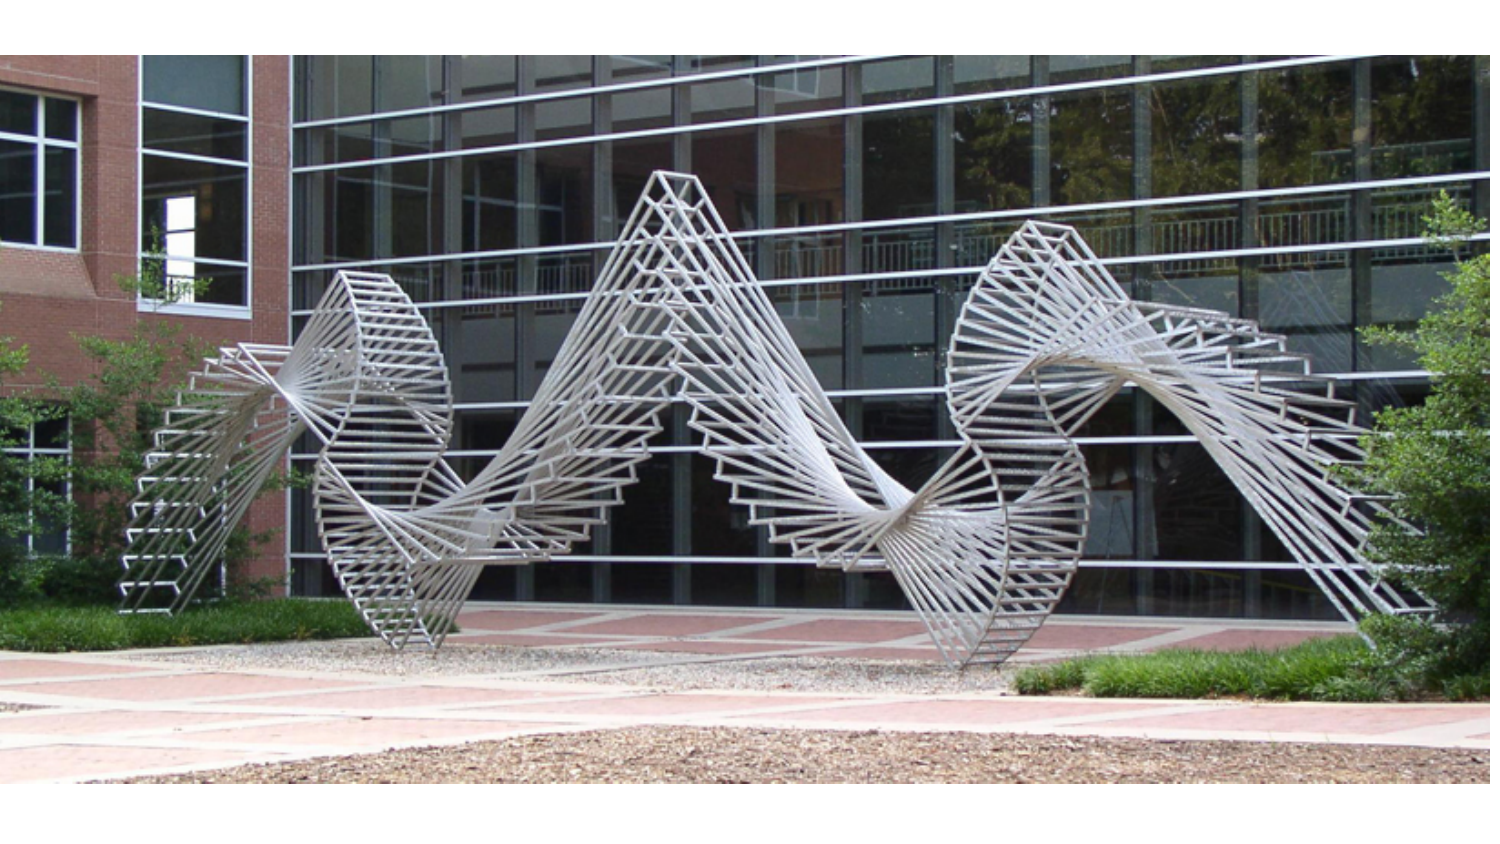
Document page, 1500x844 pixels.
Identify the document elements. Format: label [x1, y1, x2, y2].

picture [0, 55, 1491, 784]
